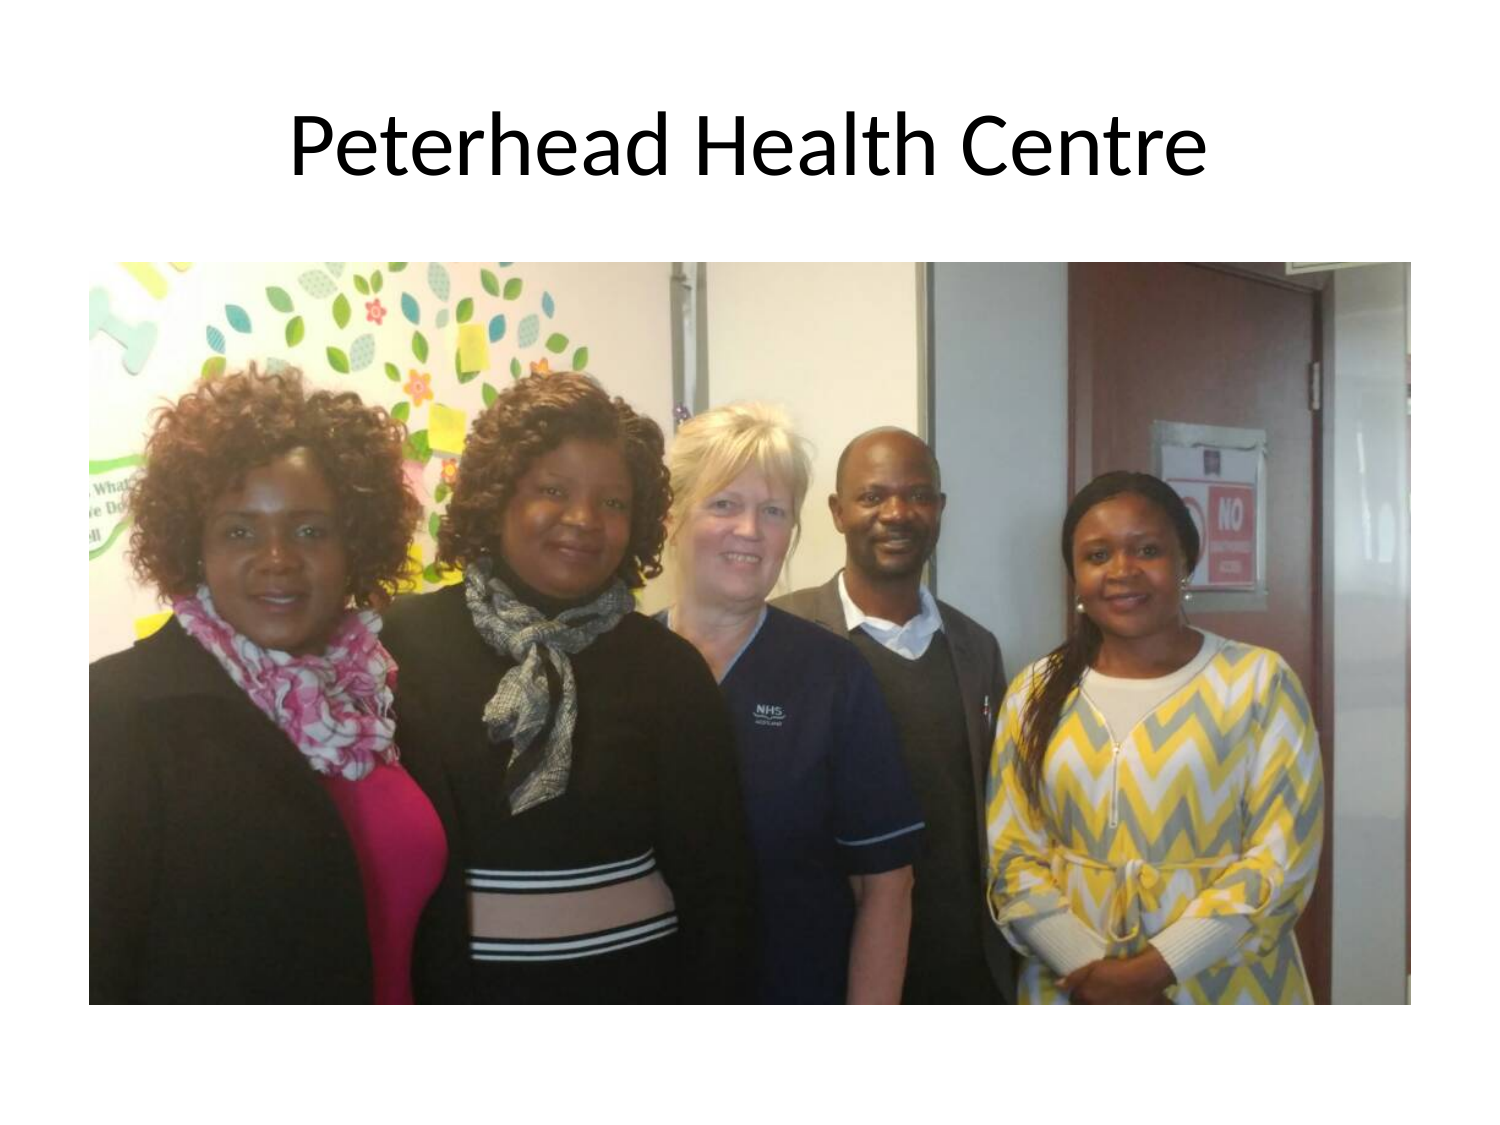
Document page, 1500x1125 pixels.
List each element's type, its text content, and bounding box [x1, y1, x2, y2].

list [89, 262, 1411, 1006]
title Peterhead Health Centre [75, 45, 1425, 233]
